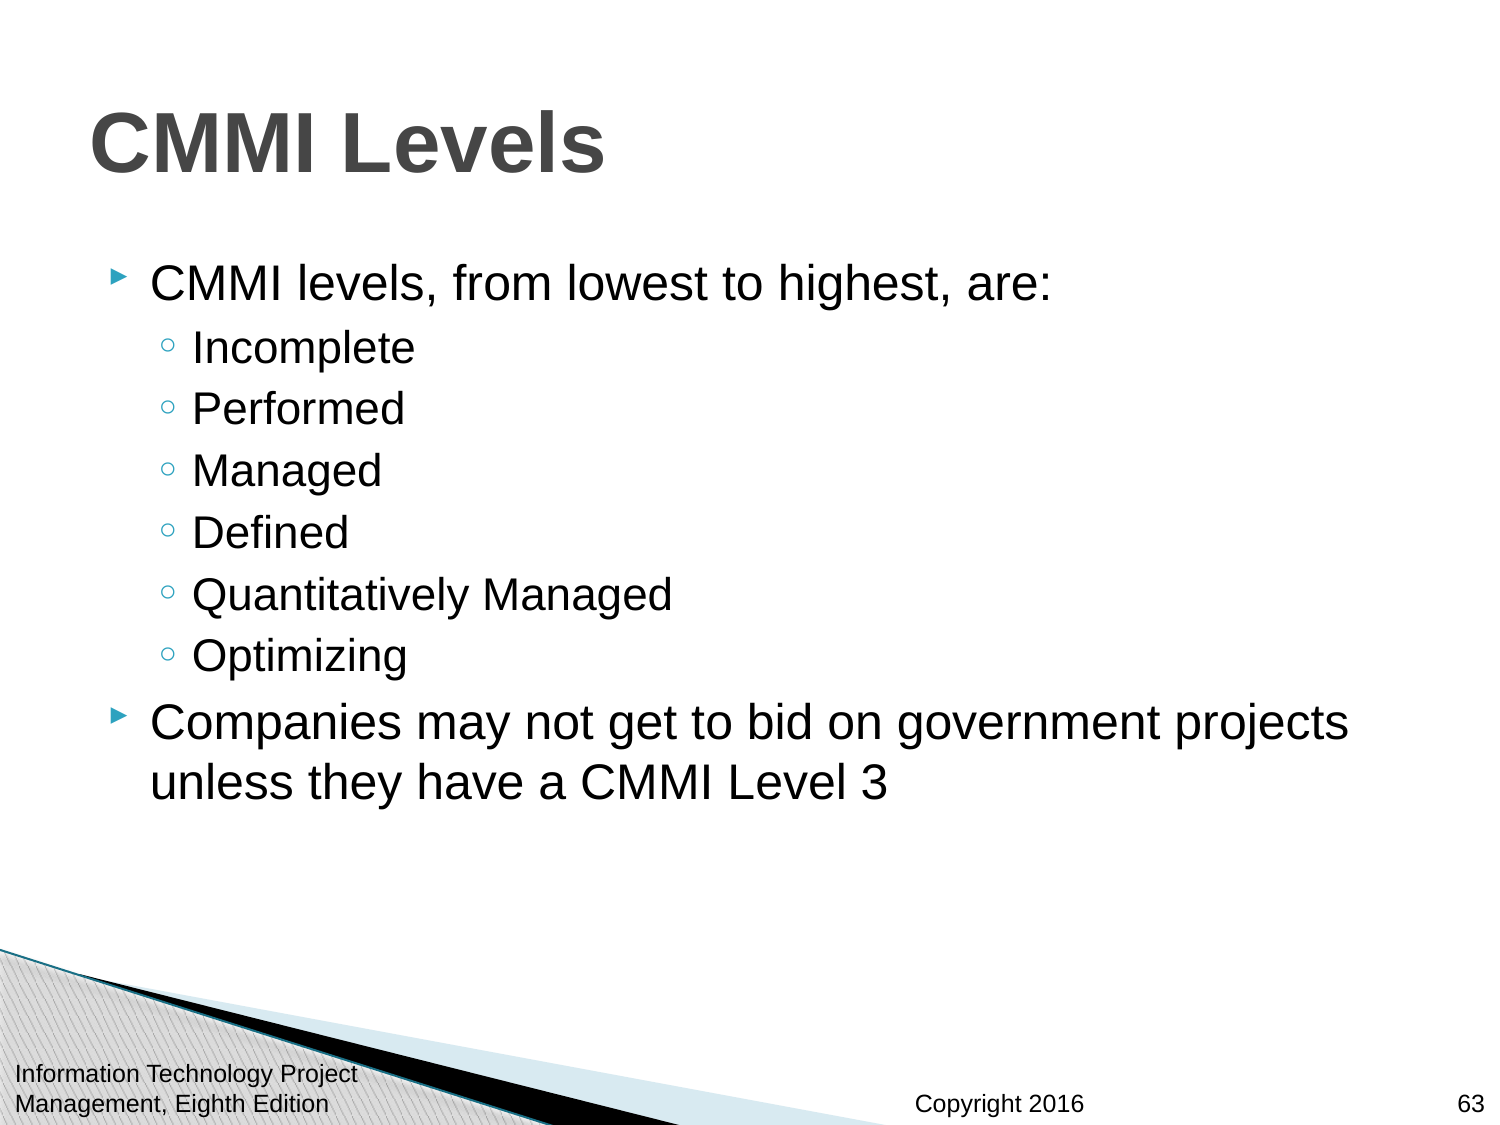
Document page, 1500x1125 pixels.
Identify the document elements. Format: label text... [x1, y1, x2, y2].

list CMMI levels, from lowest to highest, are: Incomplete Performed Managed Defined Quantitatively Managed Optimizing Companies may not get to bid on government projects unless they have a CMMI Level 3 [74, 242, 1426, 838]
footer Information Technology Project Management, Eighth Edition [0, 1050, 425, 1125]
slide_number 63 [1408, 1065, 1500, 1125]
title CMMI Levels [75, 45, 1425, 233]
